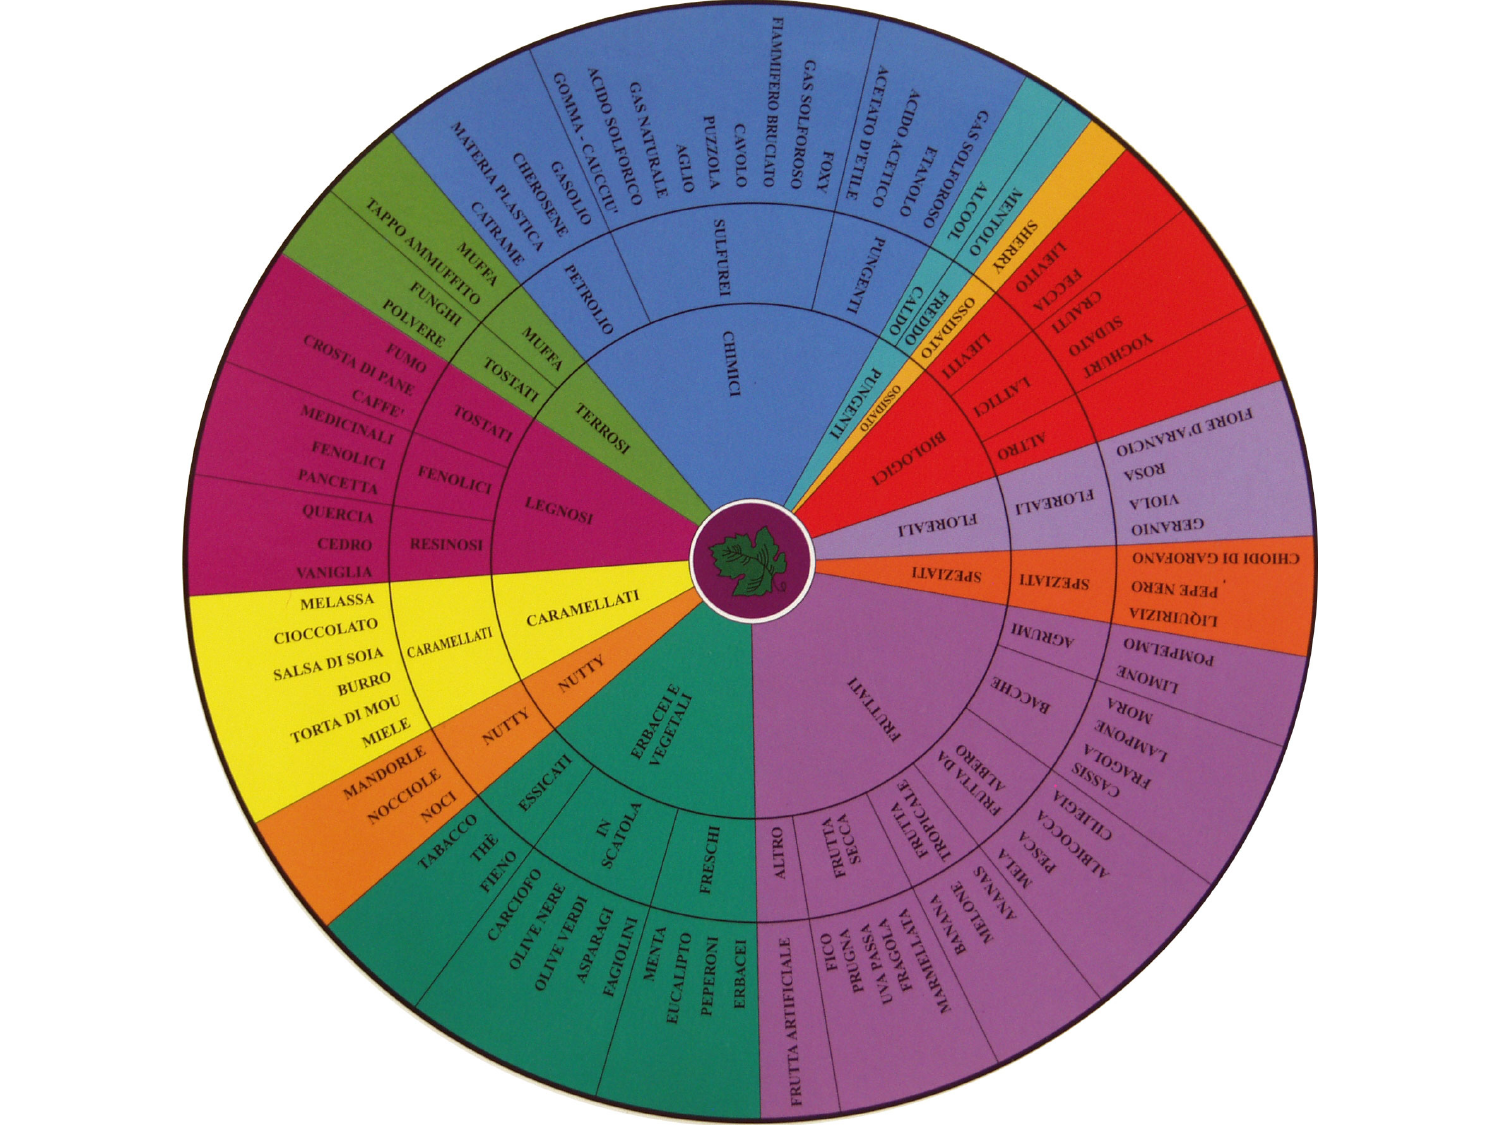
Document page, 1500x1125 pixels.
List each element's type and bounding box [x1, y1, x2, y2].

picture [182, 0, 1318, 1125]
